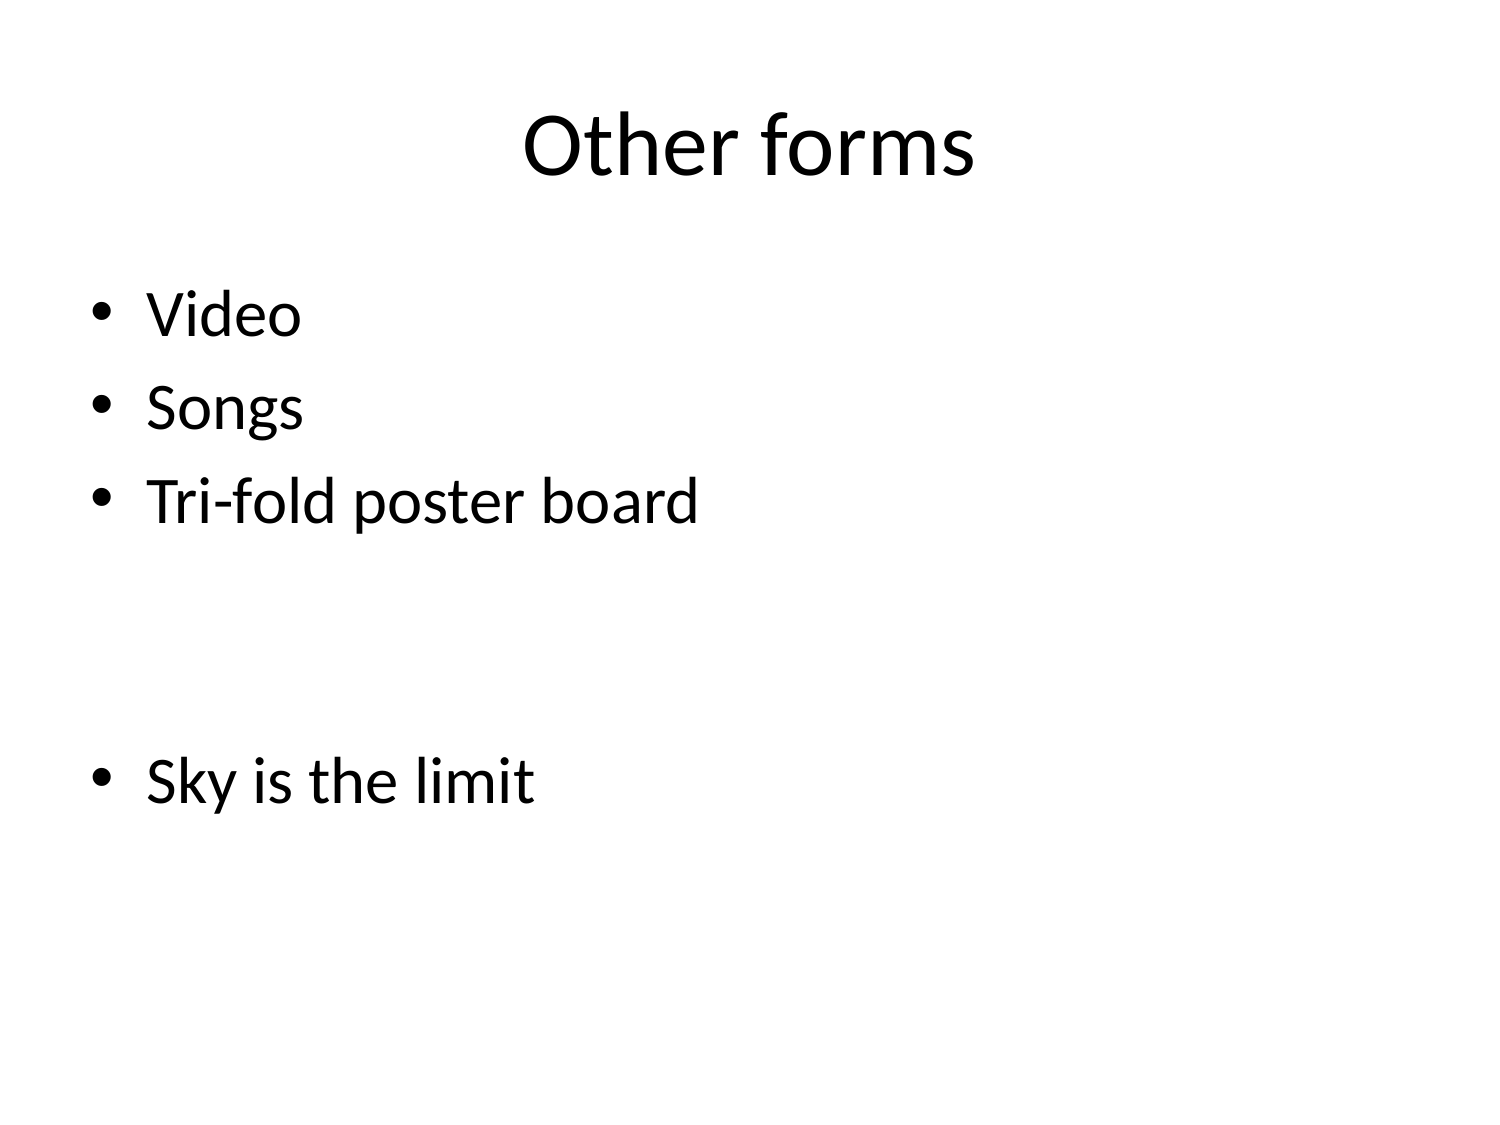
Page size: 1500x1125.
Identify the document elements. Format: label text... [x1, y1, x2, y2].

title Other forms [75, 45, 1425, 233]
list Video Songs Tri-fold poster board Sky is the limit [75, 262, 1425, 1005]
